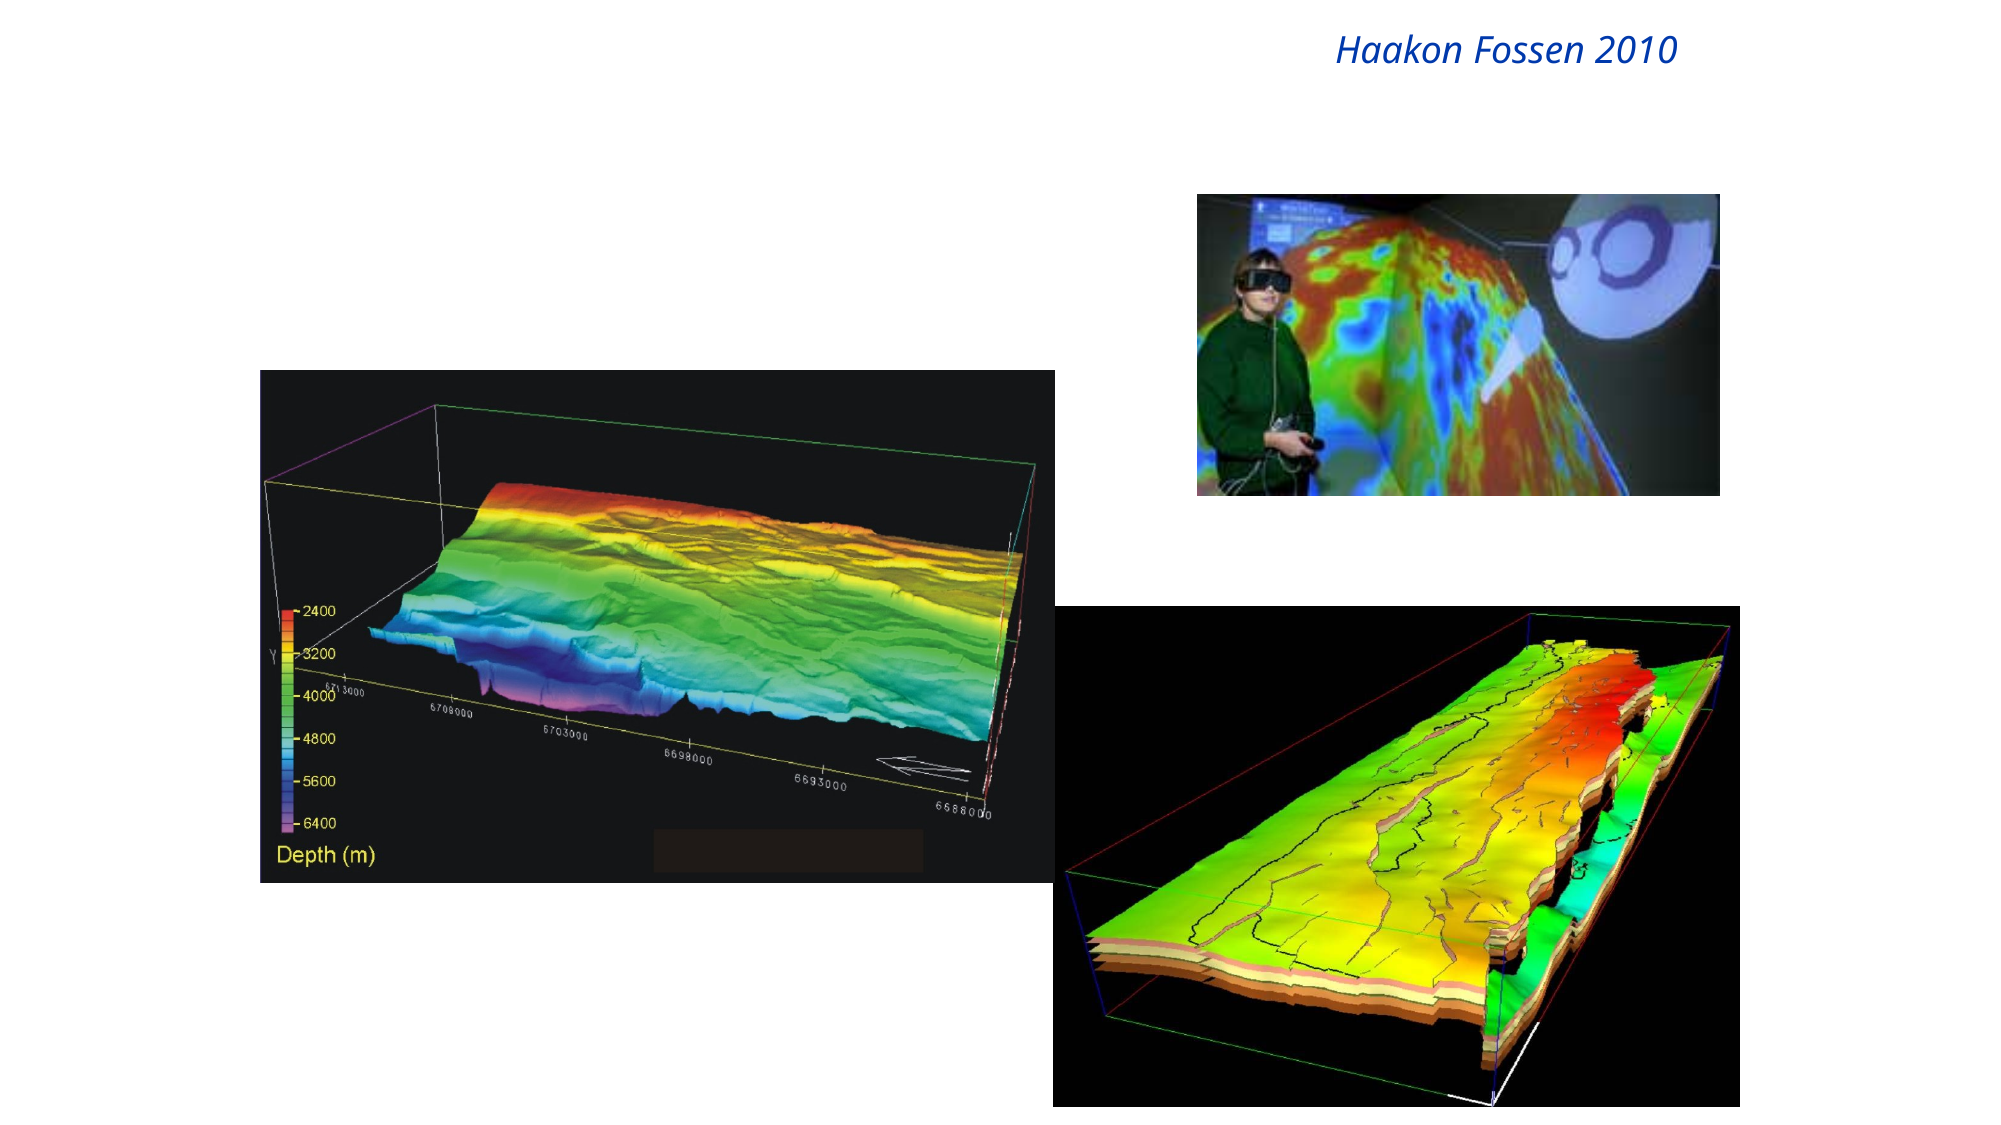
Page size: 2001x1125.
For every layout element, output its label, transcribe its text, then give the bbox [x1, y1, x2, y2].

text_box Haakon Fossen 2010 [1320, 18, 1693, 79]
picture [260, 370, 1740, 1107]
picture [1197, 194, 1720, 496]
